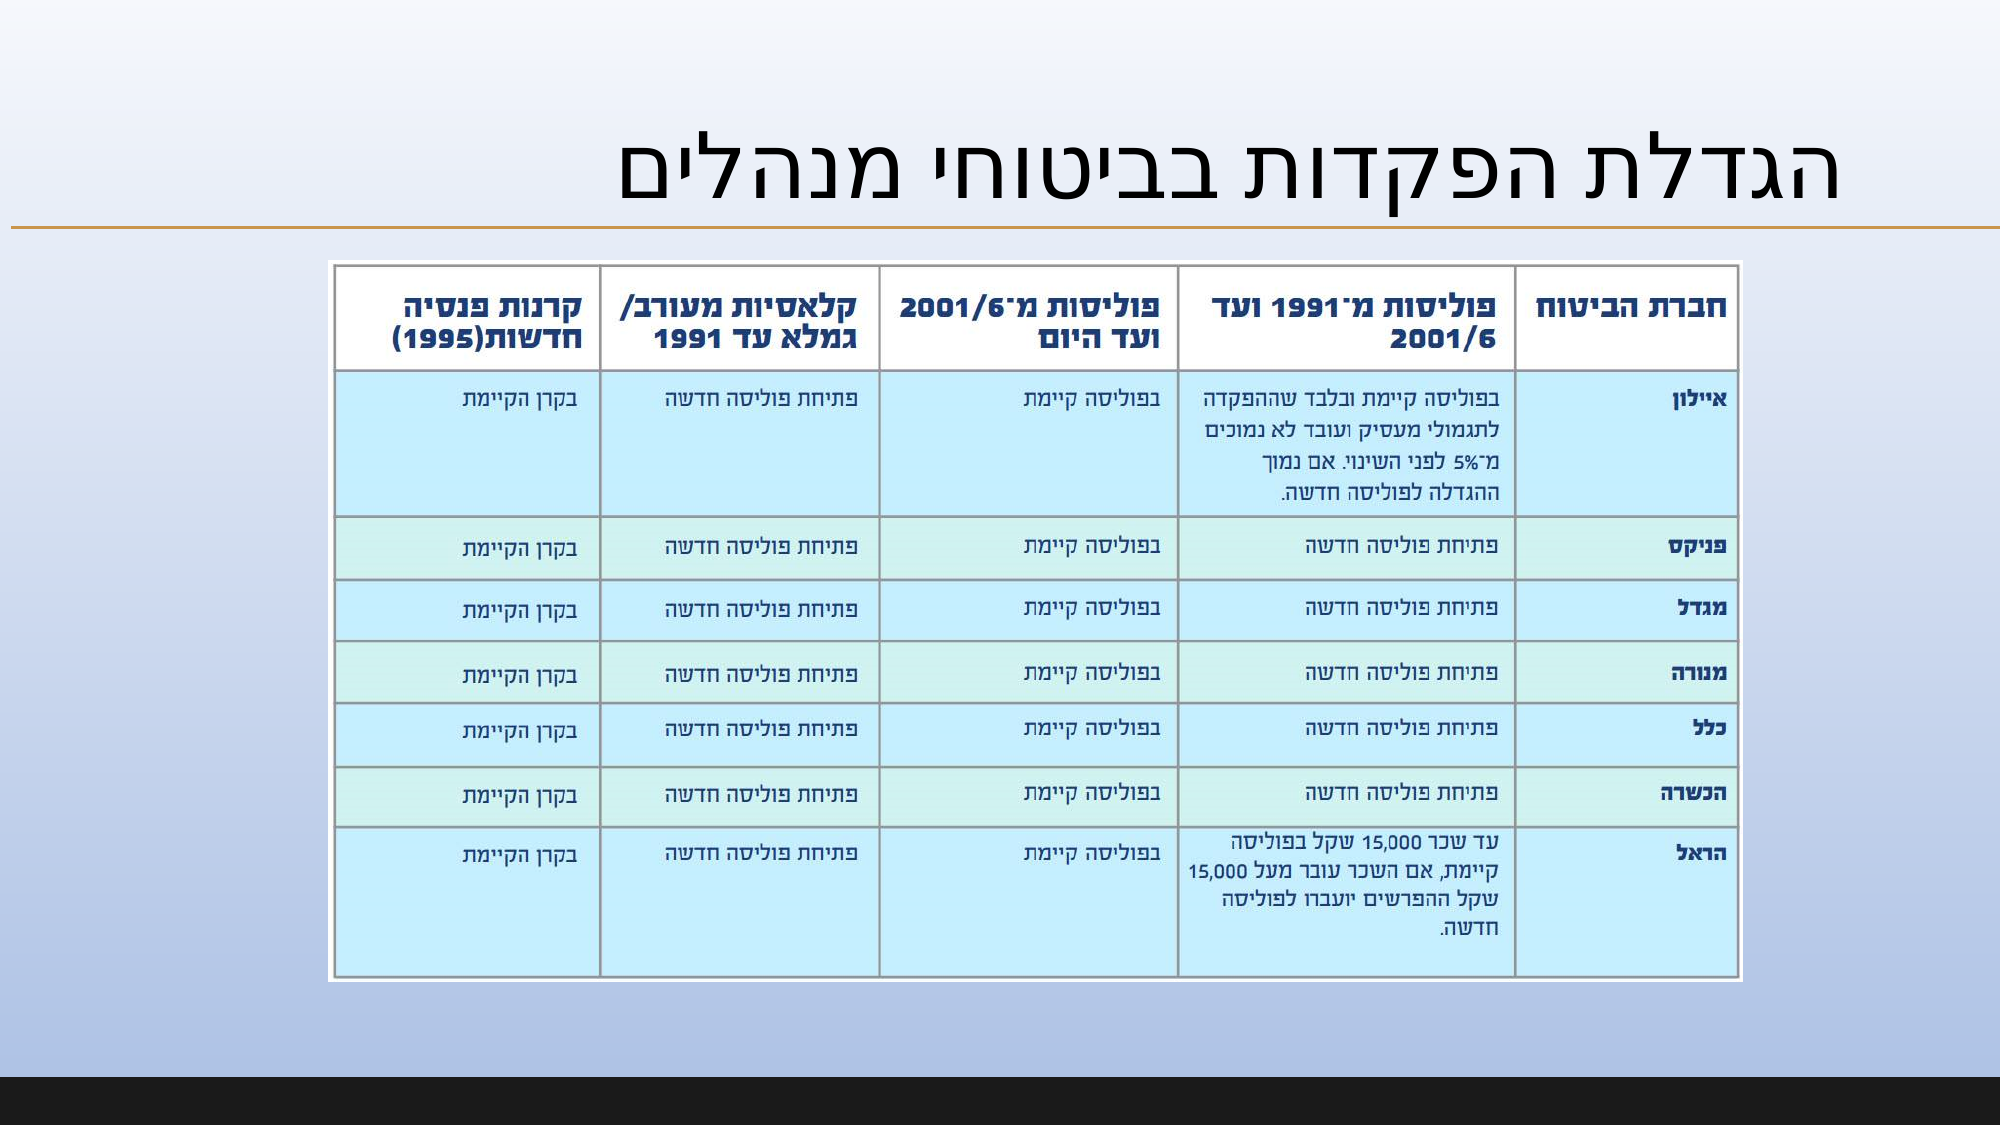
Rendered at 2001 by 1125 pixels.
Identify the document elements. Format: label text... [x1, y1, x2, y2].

title הגדלת הפקדות בביטוחי מנהלים [137, 59, 1863, 278]
picture [328, 260, 1743, 982]
